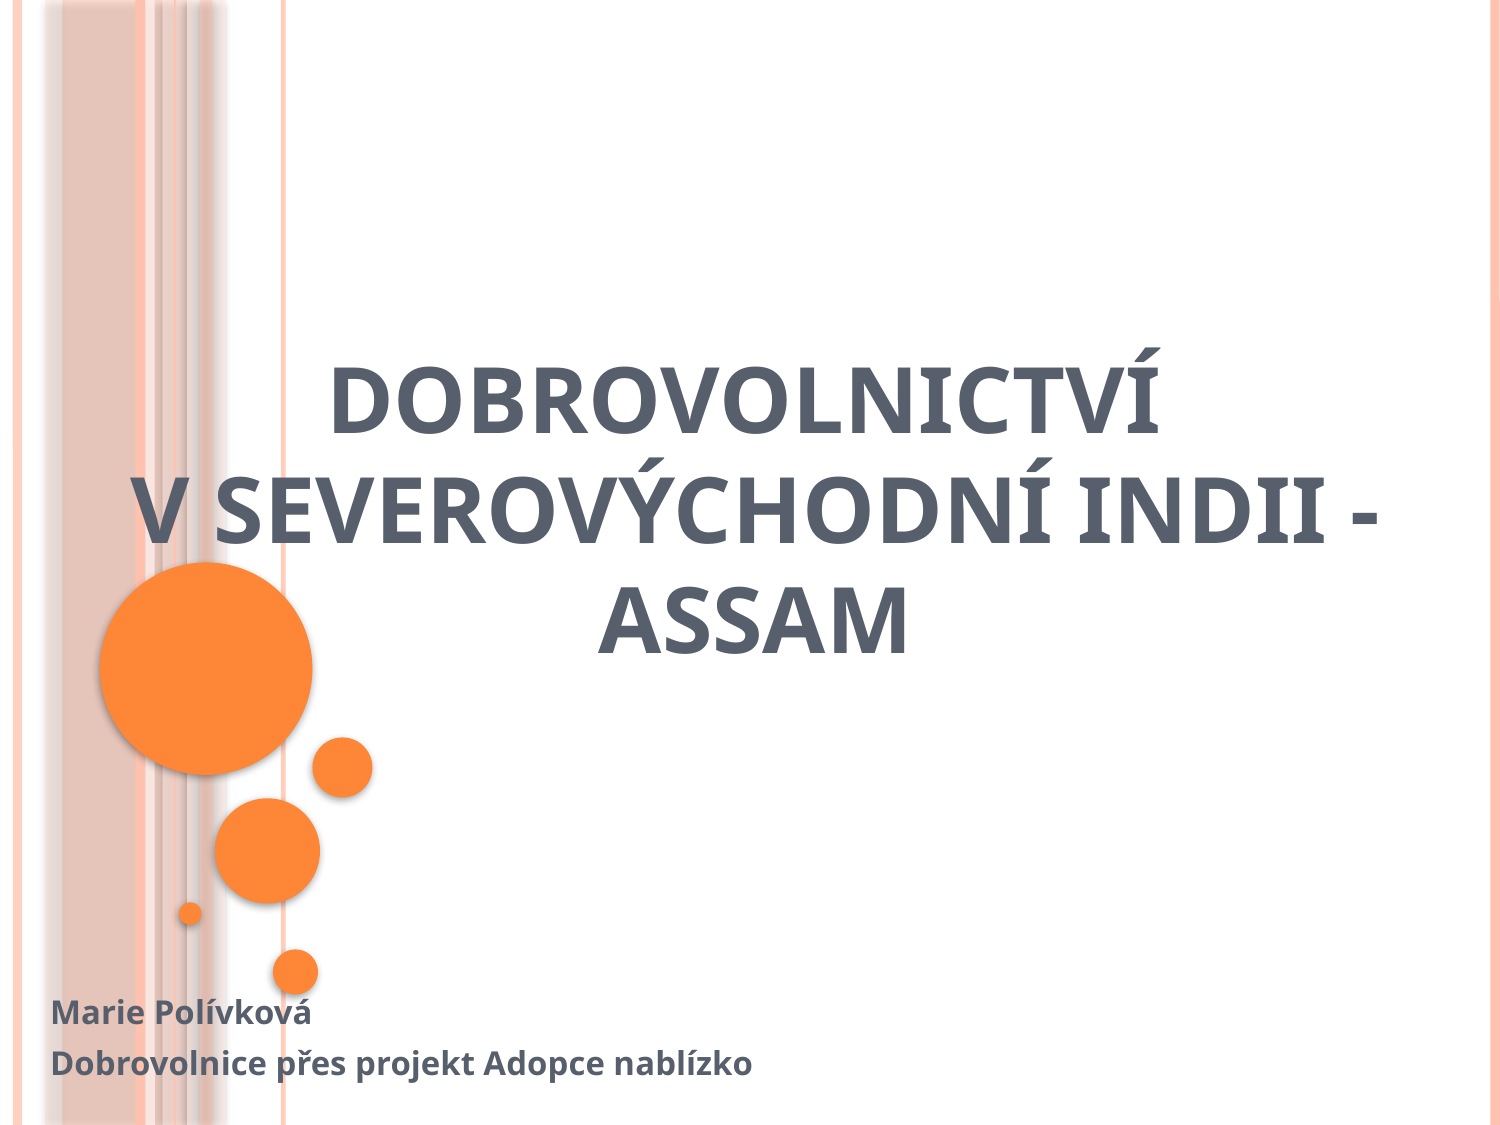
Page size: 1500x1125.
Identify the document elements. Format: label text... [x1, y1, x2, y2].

subtitle Marie Polívková Dobrovolnice přes projekt Adopce nablízko [35, 984, 880, 1090]
title DOBROVOLNICTVÍ V SEVEROVÝCHODNÍ INDII - ASSAM [46, 105, 1465, 680]
